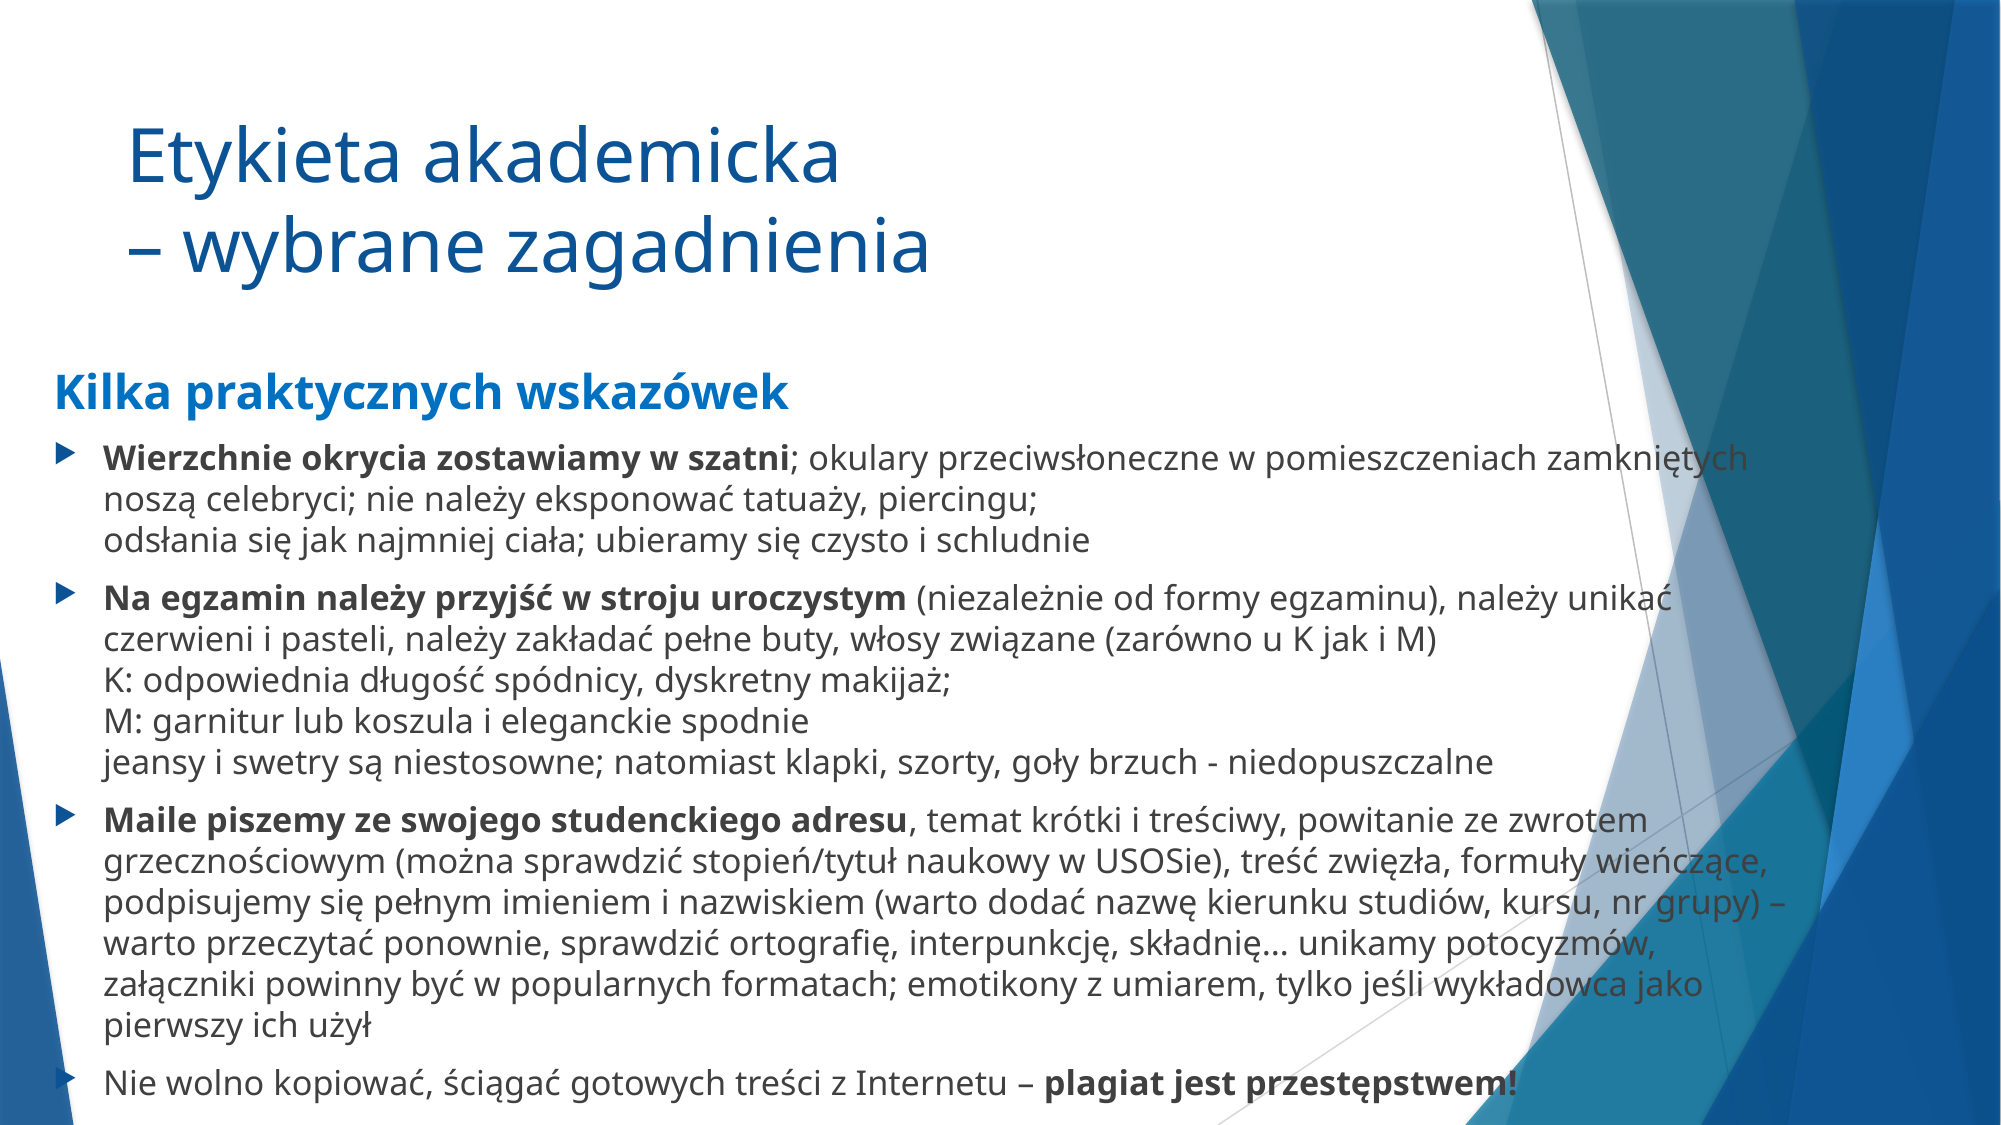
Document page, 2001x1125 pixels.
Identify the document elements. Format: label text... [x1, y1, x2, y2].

list Kilka praktycznych wskazówek Wierzchnie okrycia zostawiamy w szatni; okulary przeciwsłoneczne w pomieszczeniach zamkniętych noszą celebryci; nie należy eksponować tatuaży, piercingu; odsłania się jak najmniej ciała; ubieramy się czysto i schludnie Na egzamin należy przyjść w stroju uroczystym (niezależnie od formy egzaminu), należy unikać czerwieni i pasteli, należy zakładać pełne buty, włosy związane (zarówno u K jak i M) K: odpowiednia długość spódnicy, dyskretny makijaż; M: garnitur lub koszula i eleganckie spodnie jeansy i swetry są niestosowne; natomiast klapki, szorty, goły brzuch - niedopuszczalne Maile piszemy ze swojego studenckiego adresu, temat krótki i treściwy, powitanie ze zwrotem grzecznościowym (można sprawdzić stopień/tytuł naukowy w USOSie), treść zwięzła, formuły wieńczące, podpisujemy się pełnym imieniem i nazwiskiem (warto dodać nazwę kierunku studiów, kursu, nr grupy) – warto przeczytać ponownie, sprawdzić ortografię, interpunkcję, składnię… unikamy potocyzmów, załączniki powinny być w popularnych formatach; emotikony z umiarem, tylko jeśli wykładowca jako pierwszy ich użył Nie wolno kopiować, ściągać gotowych treści z Internetu – plagiat jest przestępstwem! [38, 354, 1832, 1125]
title Etykieta akademicka – wybrane zagadnienia [111, 99, 1522, 317]
